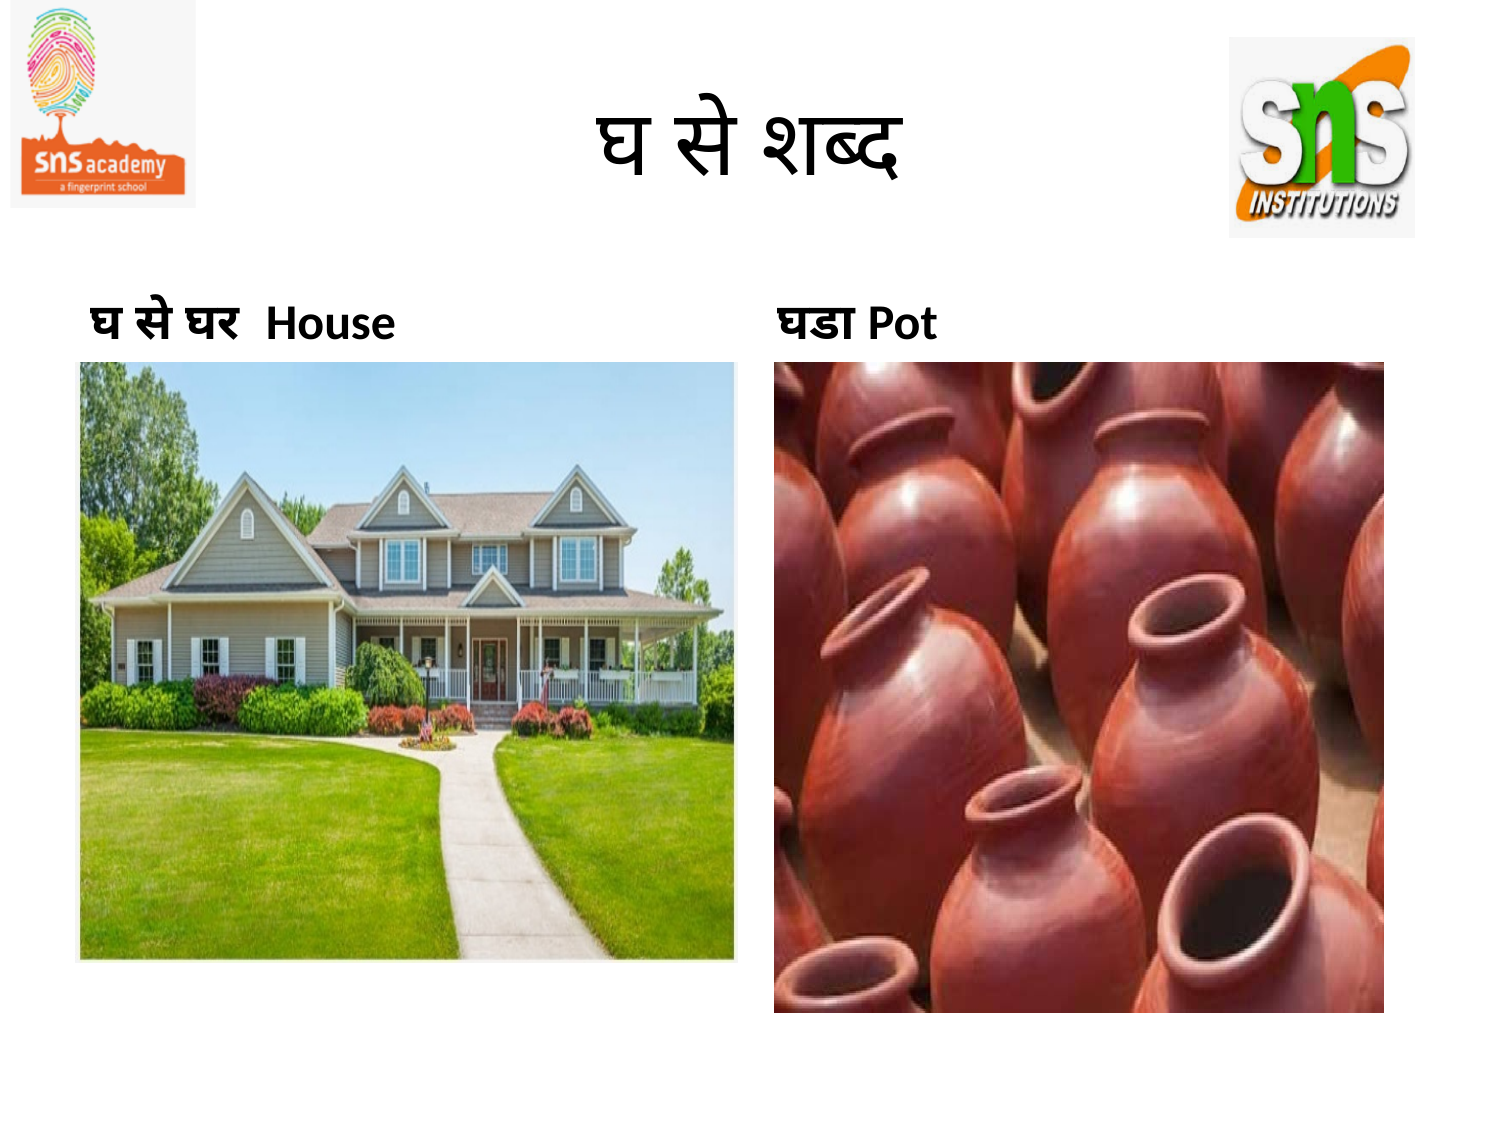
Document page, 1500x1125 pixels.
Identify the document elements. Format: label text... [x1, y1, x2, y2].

picture [774, 362, 1384, 1013]
list घडा Pot [761, 251, 1425, 357]
picture [1224, 37, 1426, 238]
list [74, 362, 738, 963]
picture [0, 0, 201, 213]
title घ से शब्द [75, 45, 1219, 233]
list घ से घर House [75, 251, 738, 357]
